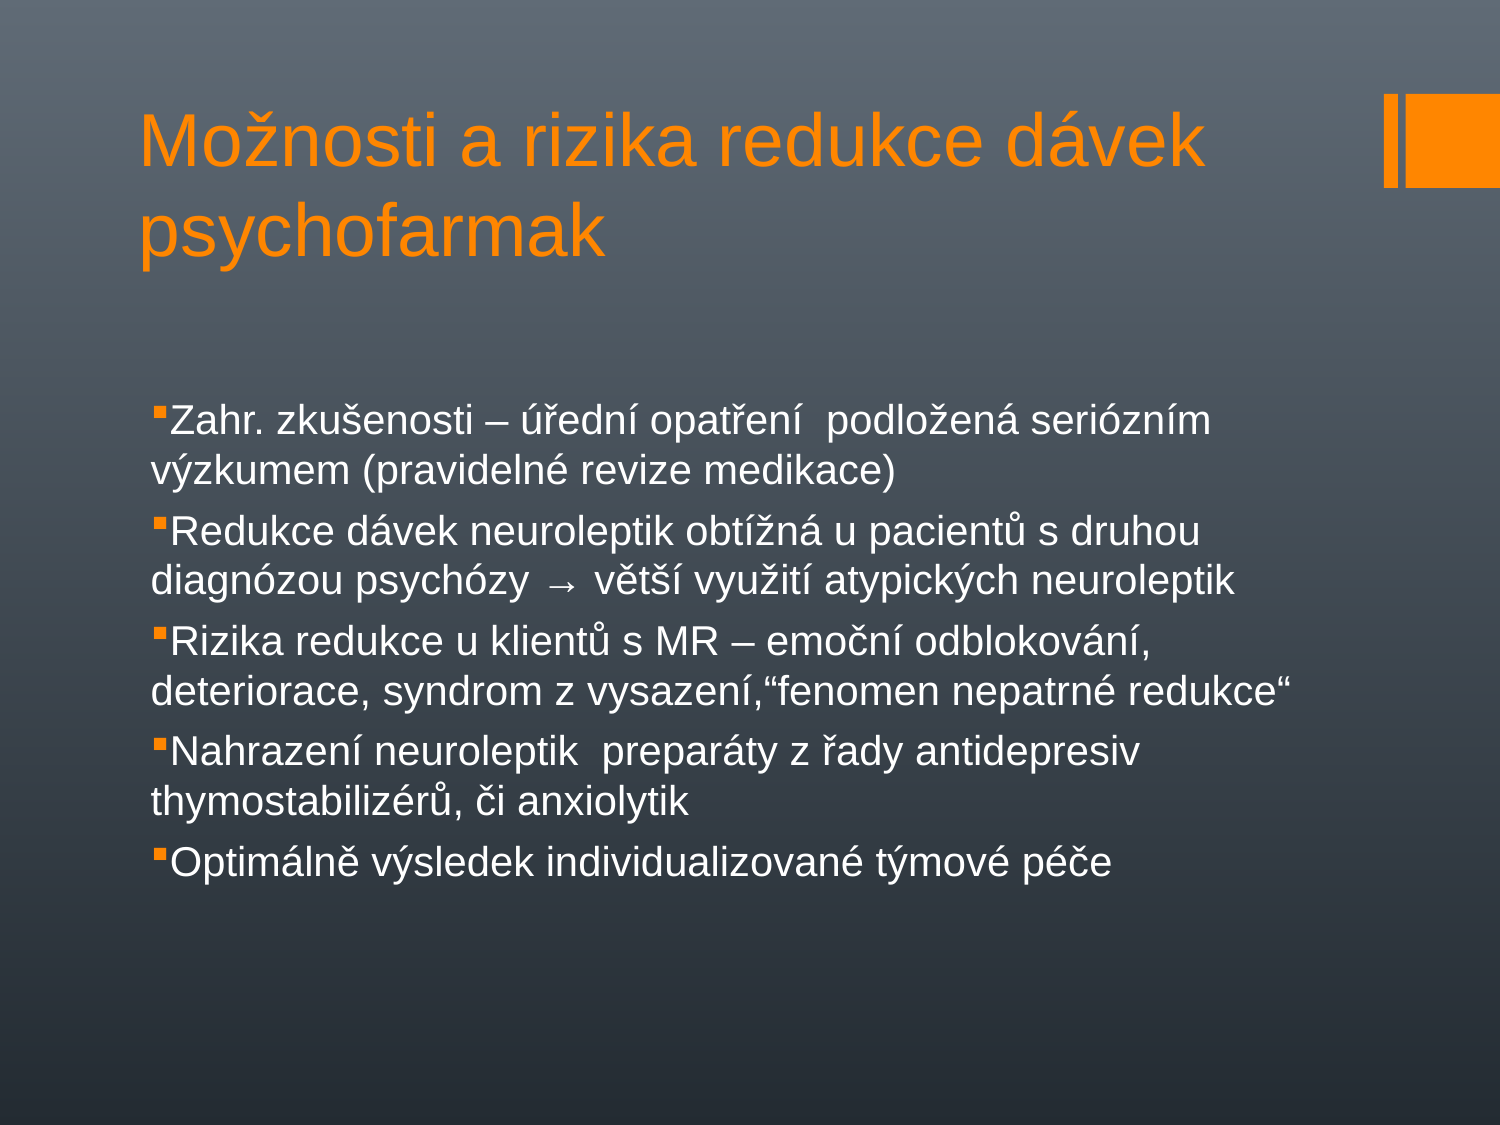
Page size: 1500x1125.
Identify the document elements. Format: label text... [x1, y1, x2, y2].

title Možnosti a rizika redukce dávek psychofarmak [123, 76, 1324, 280]
list Zahr. zkušenosti – úřední opatření podložená seriózním výzkumem (pravidelné revize medikace) Redukce dávek neuroleptik obtížná u pacientů s druhou diagnózou psychózy → větší využití atypických neuroleptik Rizika redukce u klientů s MR – emoční odblokování, deteriorace, syndrom z vysazení,“fenomen nepatrné redukce“ Nahrazení neuroleptik preparáty z řady antidepresiv thymostabilizérů, či anxiolytik Optimálně výsledek individualizované týmové péče [135, 385, 1336, 1039]
